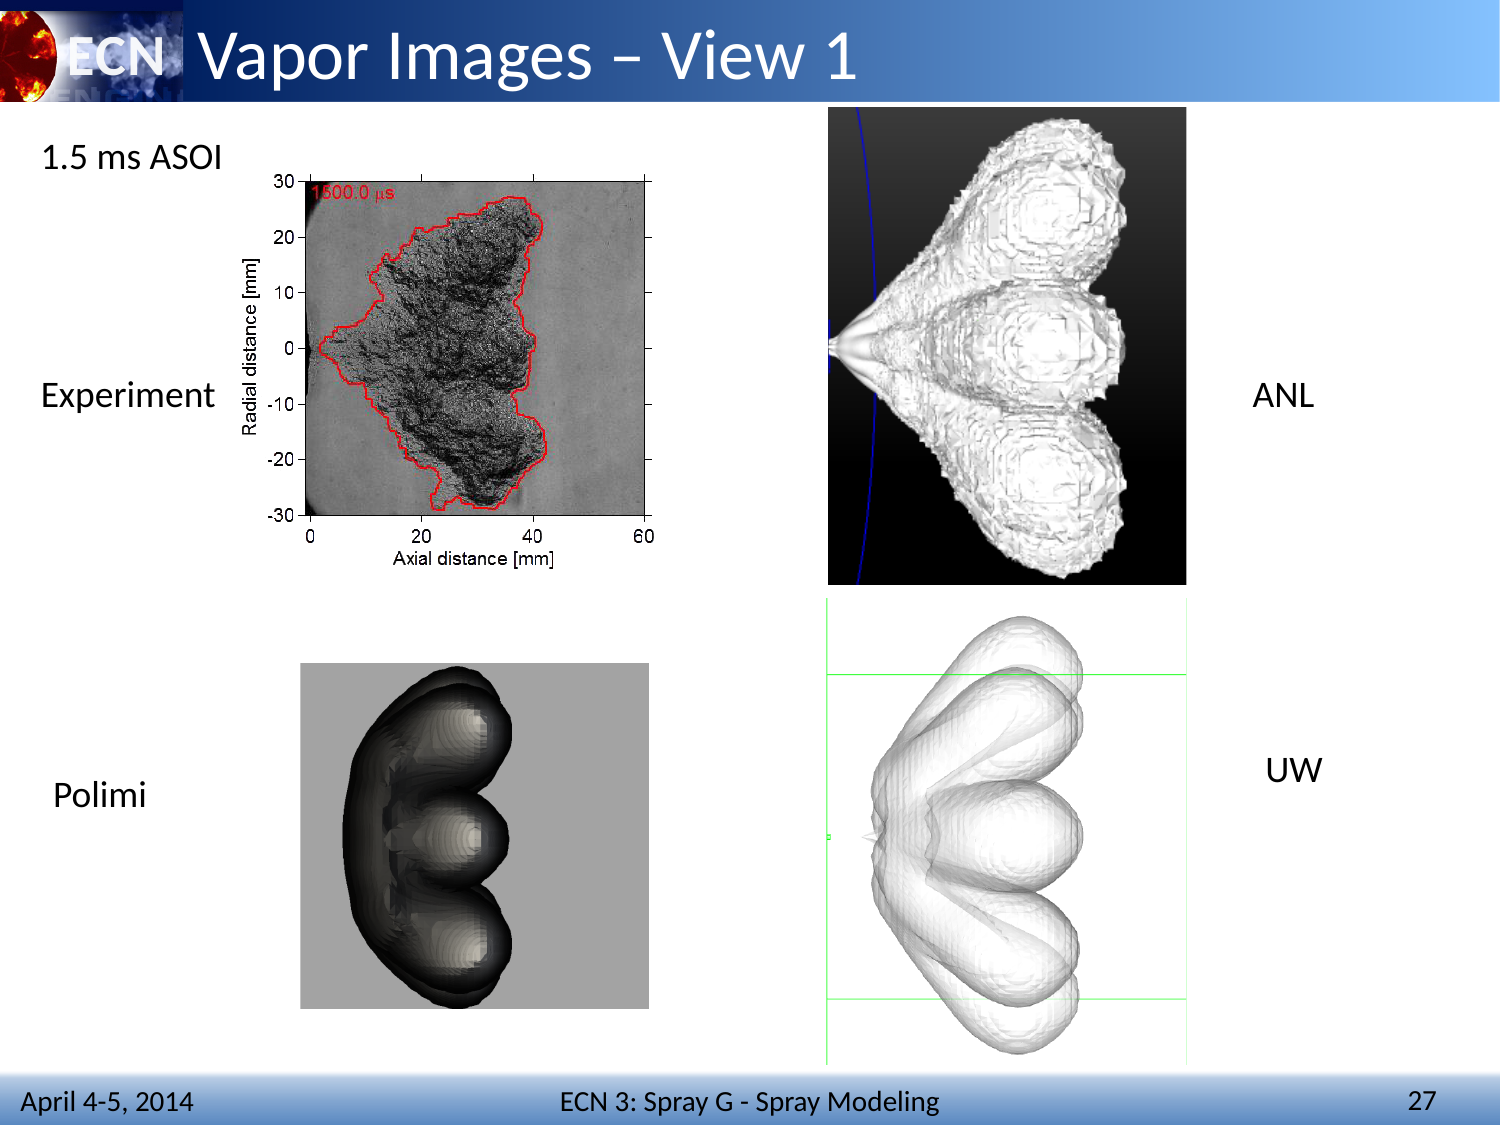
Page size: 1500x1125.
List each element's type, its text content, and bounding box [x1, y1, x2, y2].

text_box ANL [1237, 362, 1330, 423]
picture [0, 0, 183, 102]
text_box Polimi [38, 762, 162, 823]
text_box Experiment [26, 362, 169, 423]
picture [827, 107, 1187, 585]
title Vapor Images – View 1 [183, 0, 1500, 102]
text_box 1.5 ms ASOI [25, 124, 238, 185]
picture [174, 145, 776, 580]
text_box UW [1250, 737, 1338, 798]
picture [300, 661, 649, 1011]
picture [0, 598, 1500, 1125]
